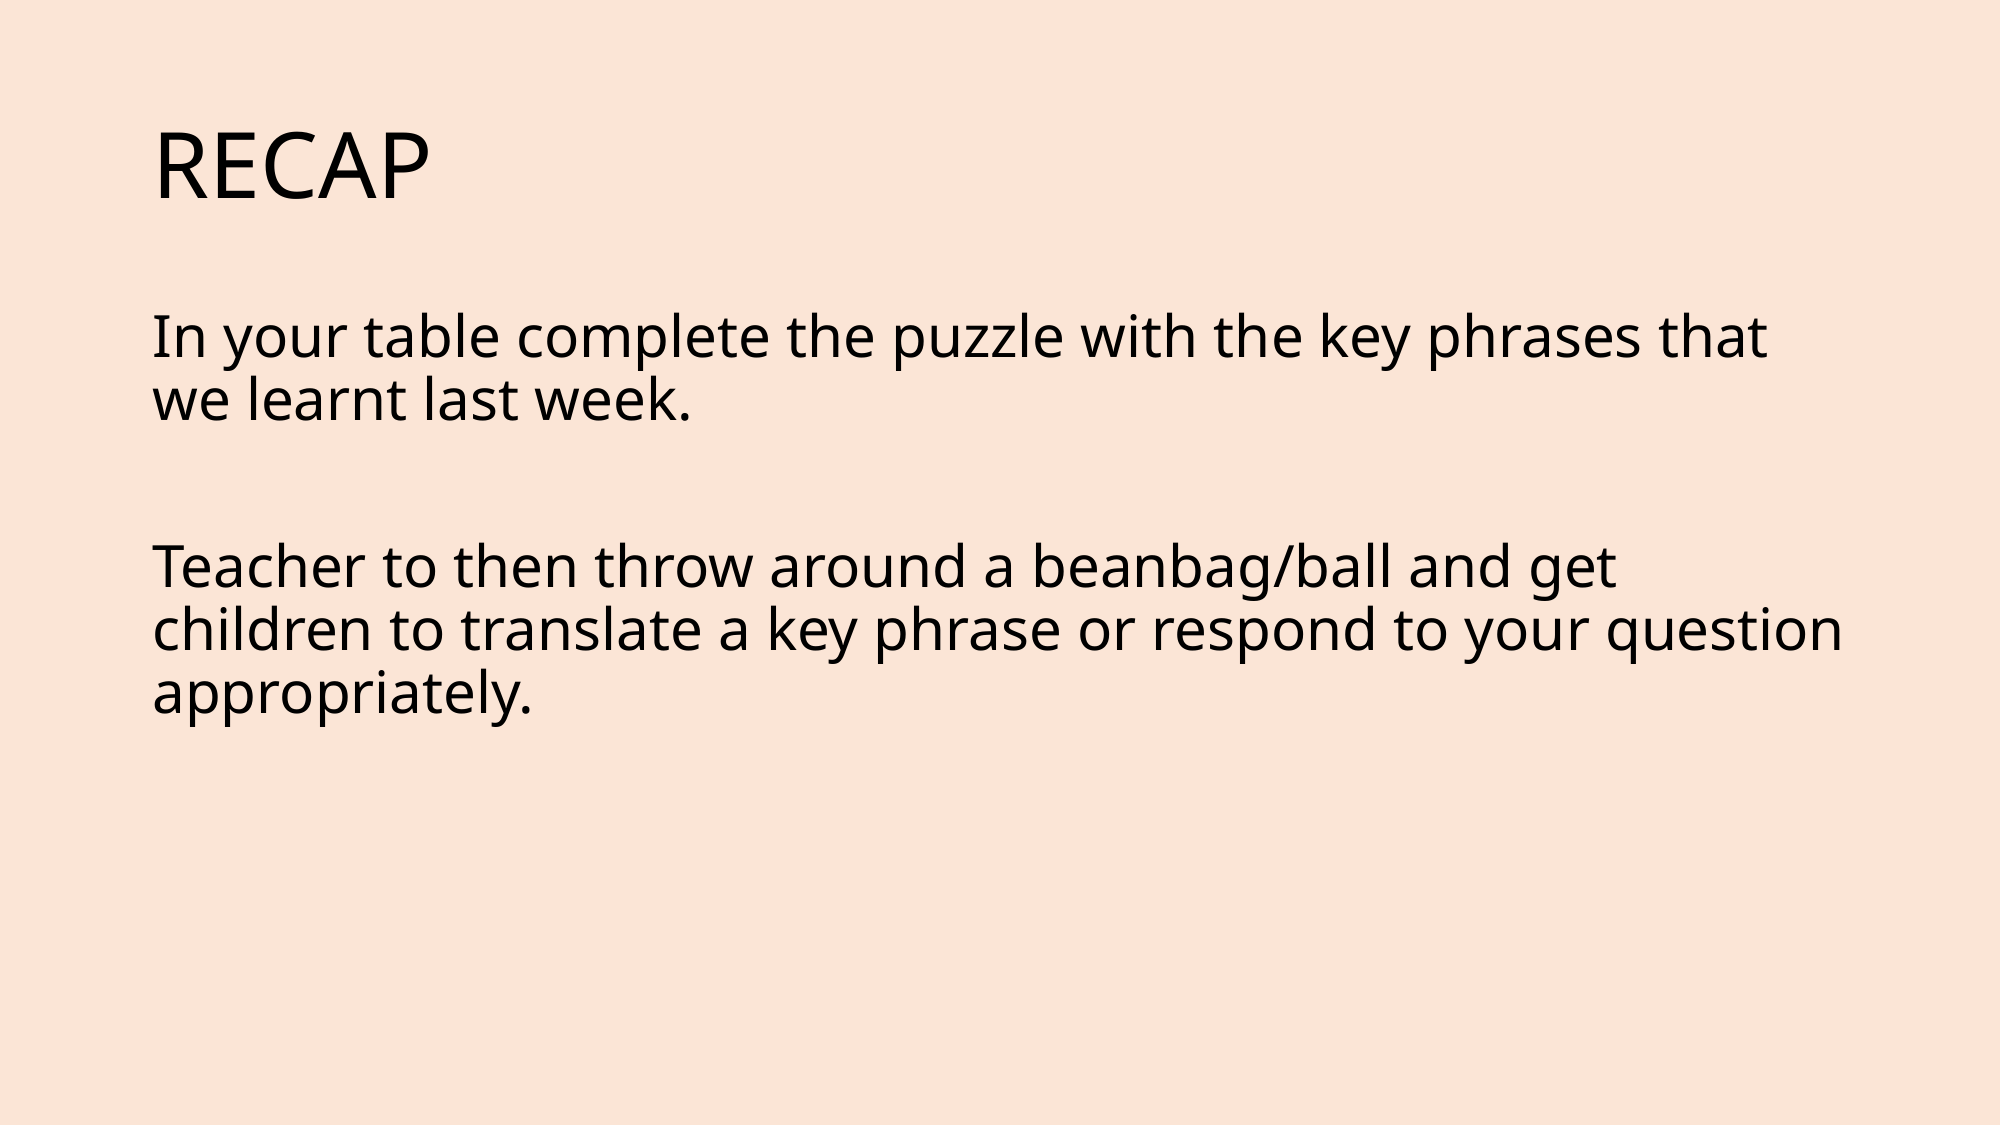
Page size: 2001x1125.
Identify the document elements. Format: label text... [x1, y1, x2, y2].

list In your table complete the puzzle with the key phrases that we learnt last week. Teacher to then throw around a beanbag/ball and get children to translate a key phrase or respond to your question appropriately. [137, 299, 1863, 1014]
title RECAP [137, 59, 1863, 278]
